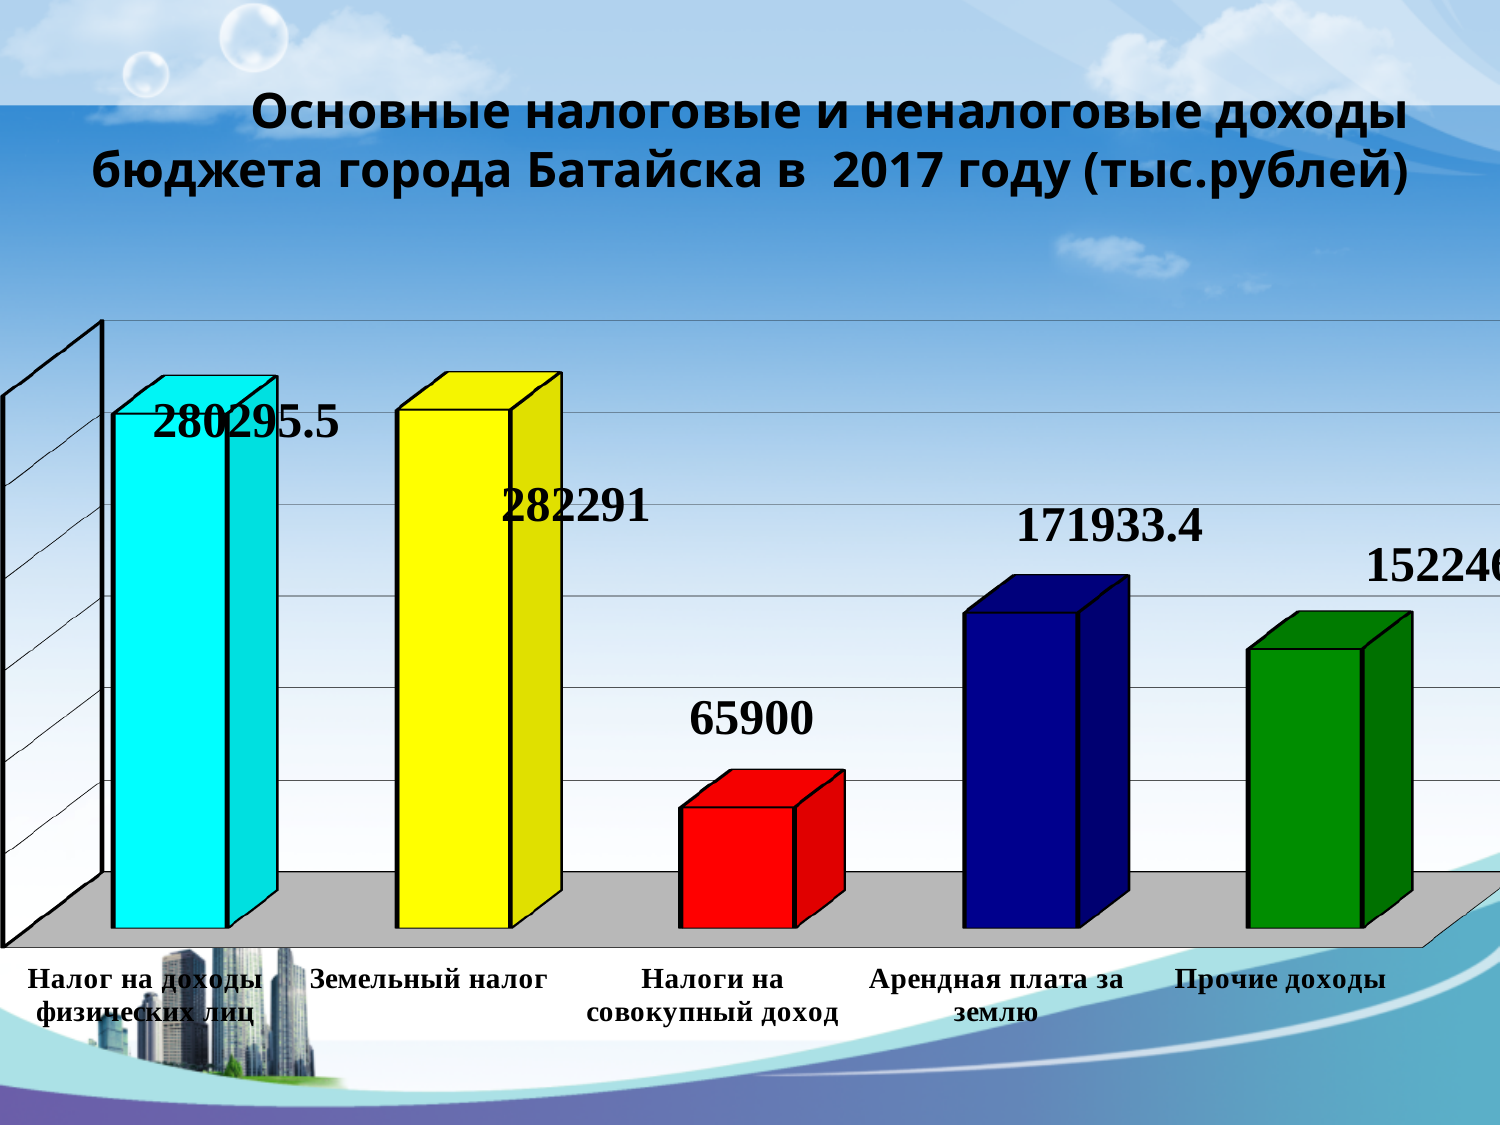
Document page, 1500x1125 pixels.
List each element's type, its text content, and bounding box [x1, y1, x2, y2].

title Основные налоговые и неналоговые доходы бюджета города Батайска в 2017 году (тыс.рублей) [75, 45, 1425, 233]
picture [0, 106, 1500, 299]
chart [0, 299, 1500, 1125]
